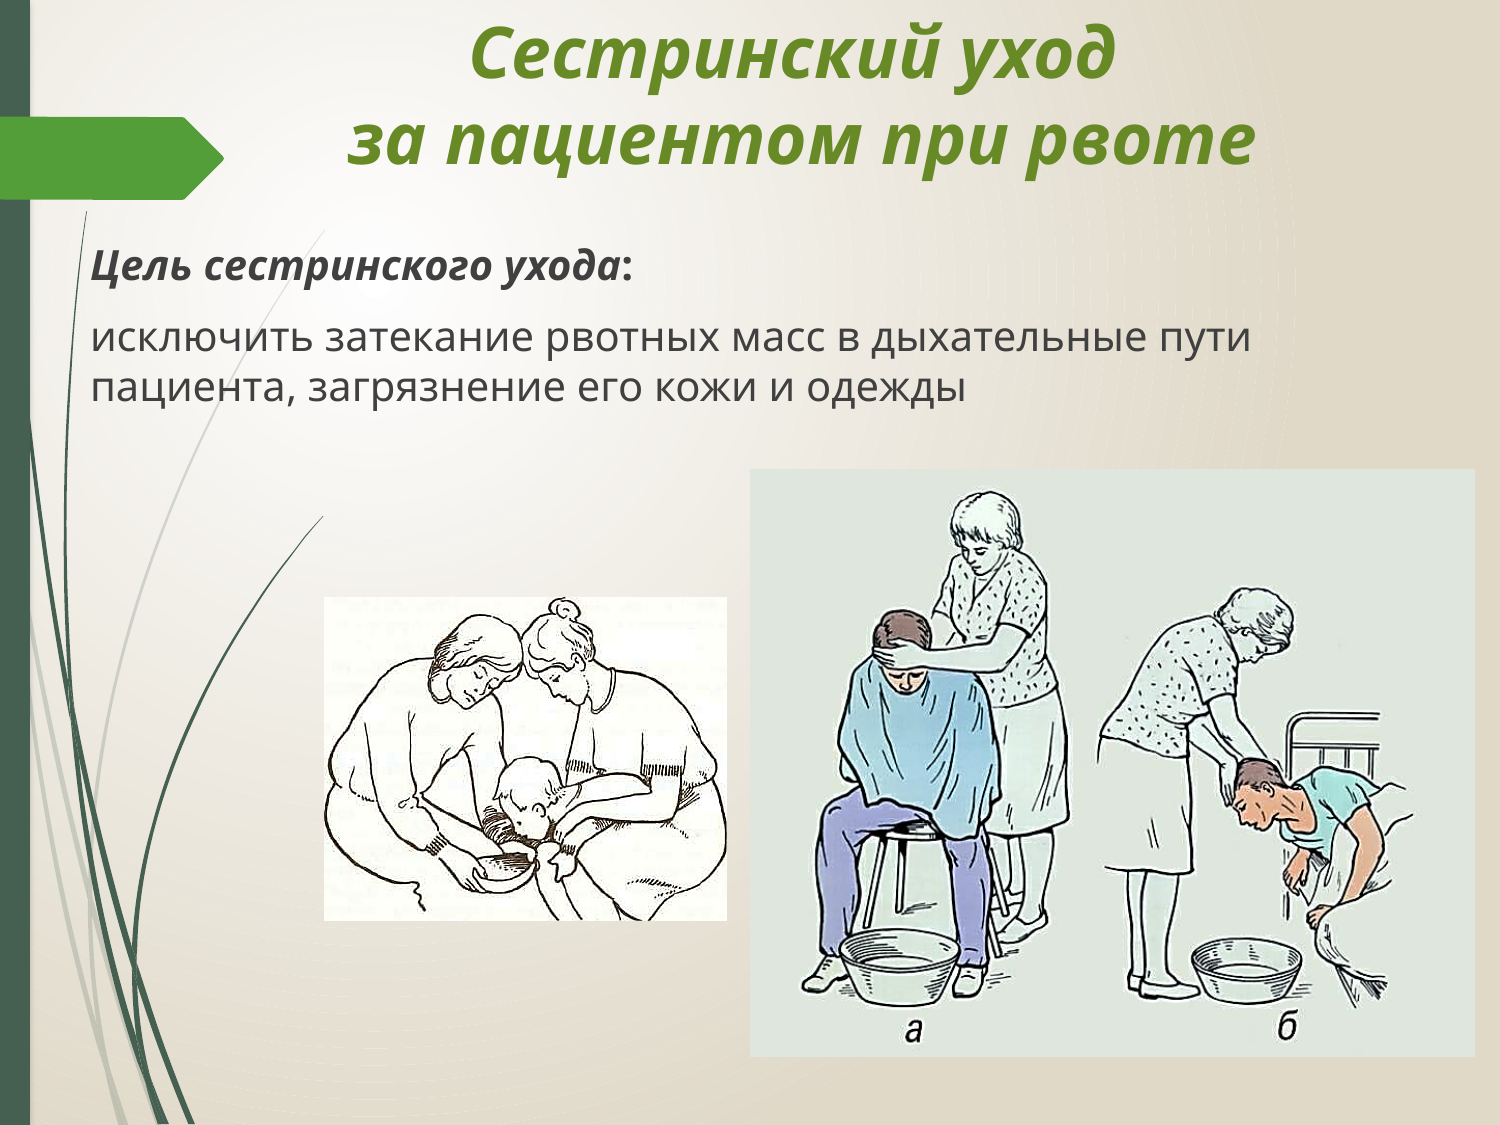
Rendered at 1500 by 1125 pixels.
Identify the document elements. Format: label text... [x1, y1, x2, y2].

title Сестринский уход за пациентом при рвоте [127, 0, 1478, 188]
list Цель сестринского ухода: исключить затекание рвотных масс в дыхательные пути пациента, загрязнение его кожи и одежды [75, 231, 1425, 433]
picture [749, 469, 1476, 1057]
picture [324, 597, 727, 921]
